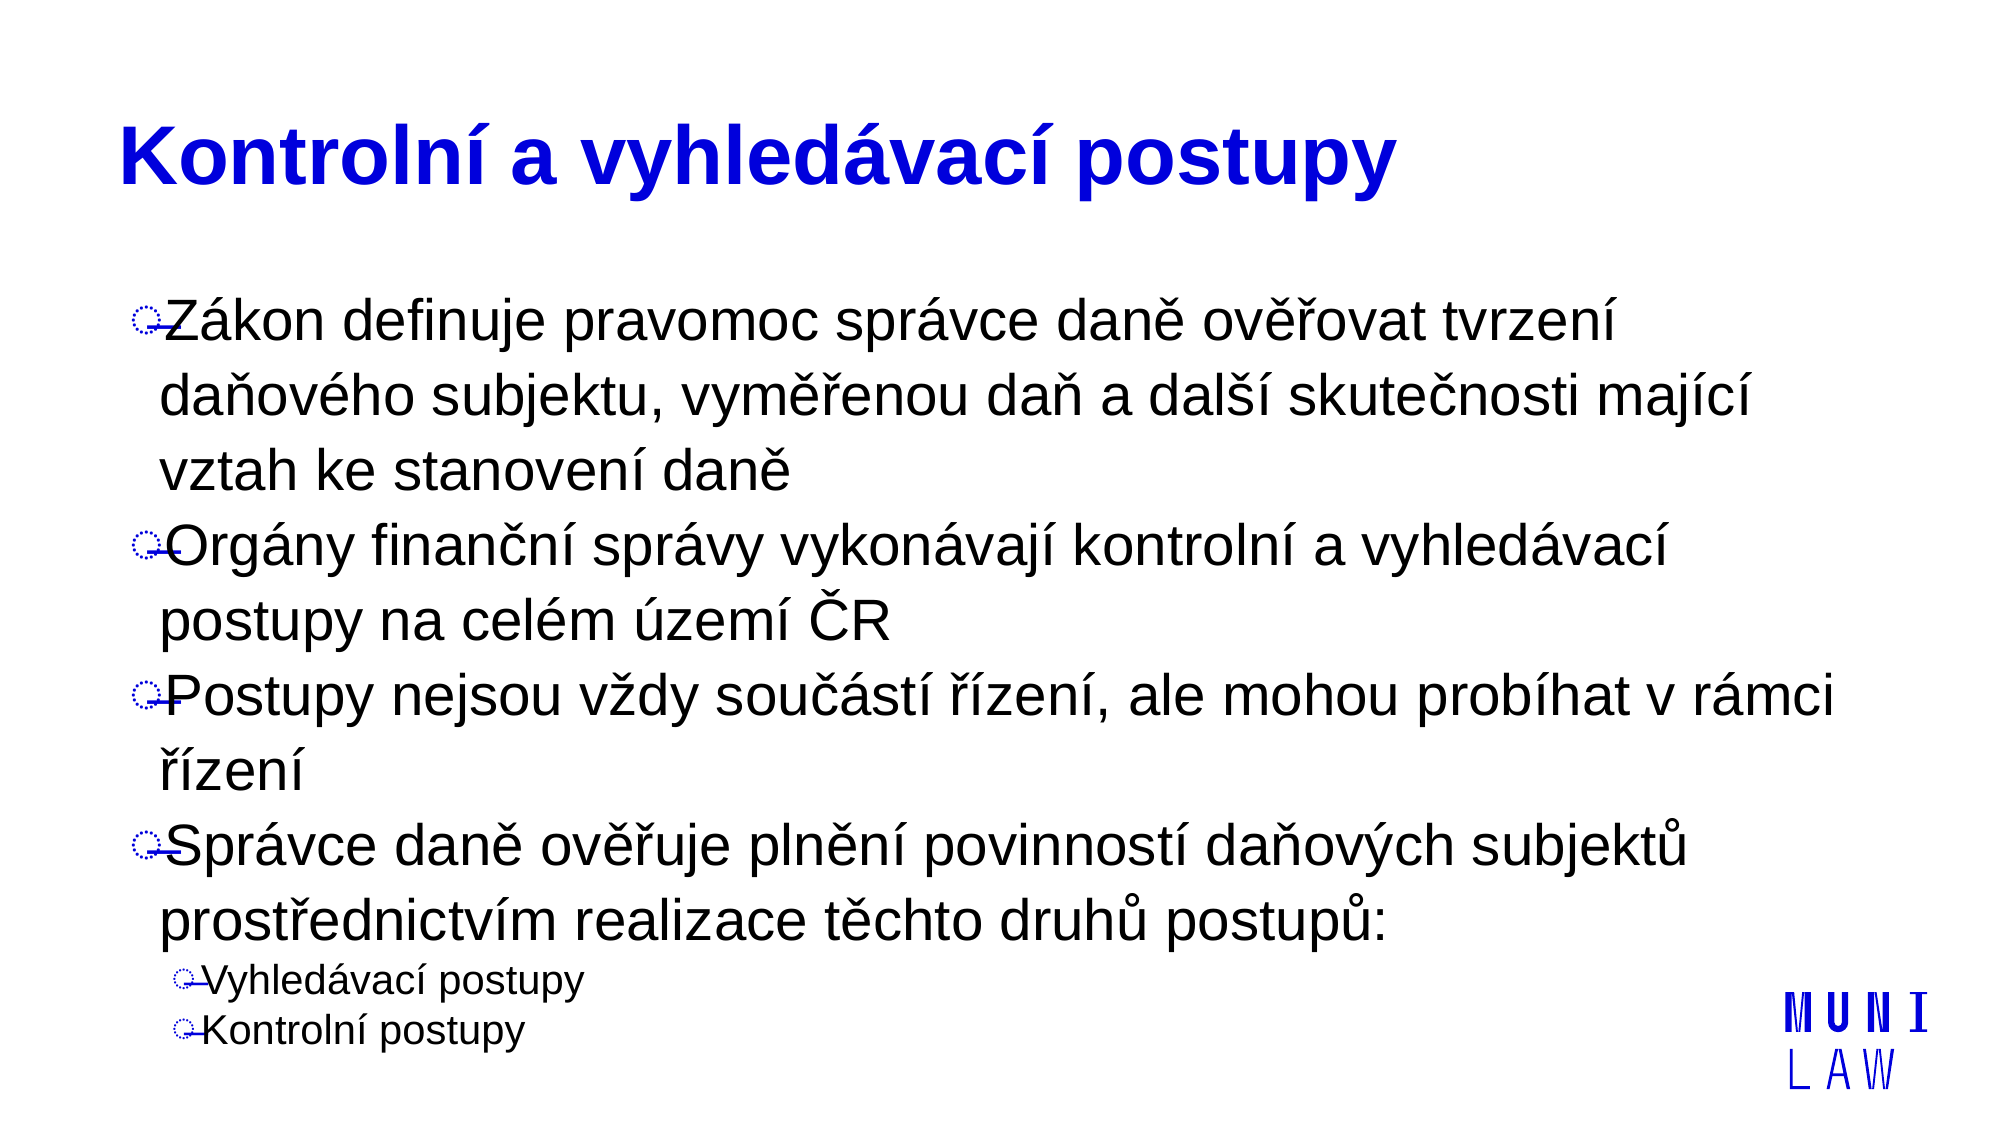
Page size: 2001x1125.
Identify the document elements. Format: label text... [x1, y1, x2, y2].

list Zákon definuje pravomoc správce daně ověřovat tvrzení daňového subjektu, vyměřenou daň a další skutečnosti mající vztah ke stanovení daně Orgány finanční správy vykonávají kontrolní a vyhledávací postupy na celém území ČR Postupy nejsou vždy součástí řízení, ale mohou probíhat v rámci řízení Správce daně ověřuje plnění povinností daňových subjektů prostřednictvím realizace těchto druhů postupů: Vyhledávací postupy Kontrolní postupy [118, 277, 1883, 957]
title Kontrolní a vyhledávací postupy [118, 118, 1883, 193]
